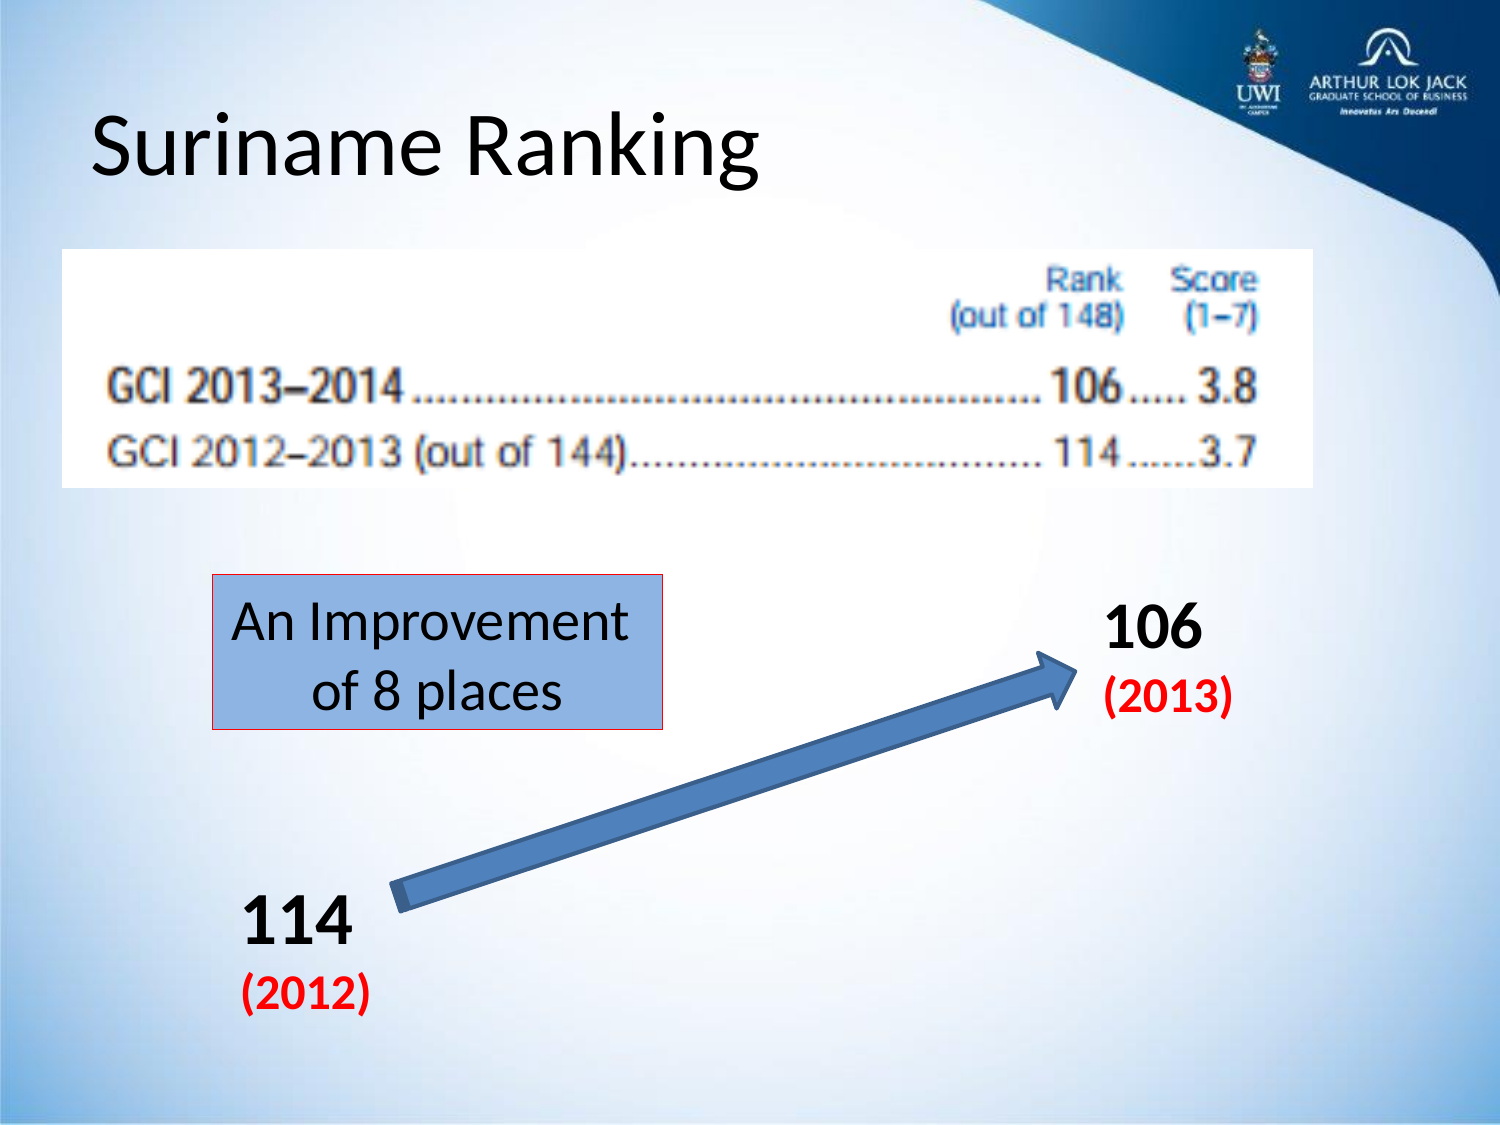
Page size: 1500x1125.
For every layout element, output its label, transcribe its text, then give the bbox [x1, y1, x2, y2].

title Suriname Ranking [75, 45, 1425, 233]
text_box 106 (2013) [1087, 574, 1275, 730]
text_box An Improvement of 8 places [212, 574, 663, 730]
text_box [400, 650, 1078, 914]
picture [0, 0, 1500, 1125]
text_box 114 (2012) [225, 862, 400, 1028]
list [75, 262, 1425, 1005]
